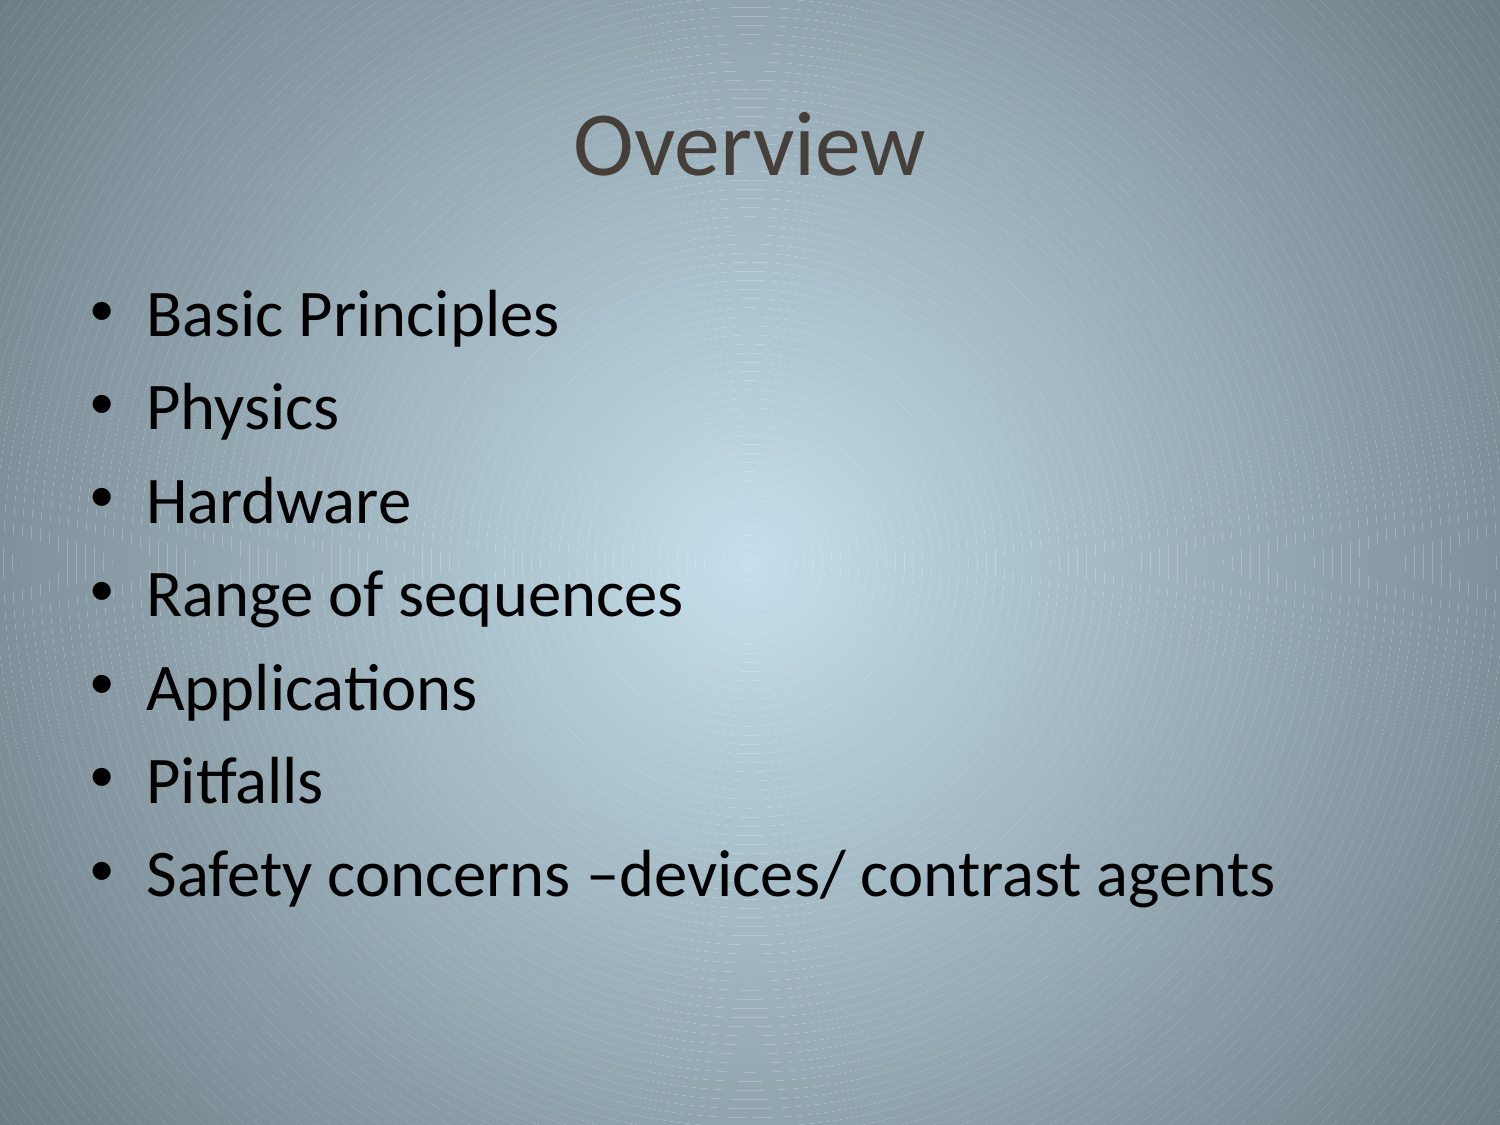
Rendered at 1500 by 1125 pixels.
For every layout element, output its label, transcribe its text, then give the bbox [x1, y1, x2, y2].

title Overview [74, 44, 1426, 233]
list Basic Principles Physics Hardware Range of sequences Applications Pitfalls Safety concerns –devices/ contrast agents [74, 262, 1426, 1006]
